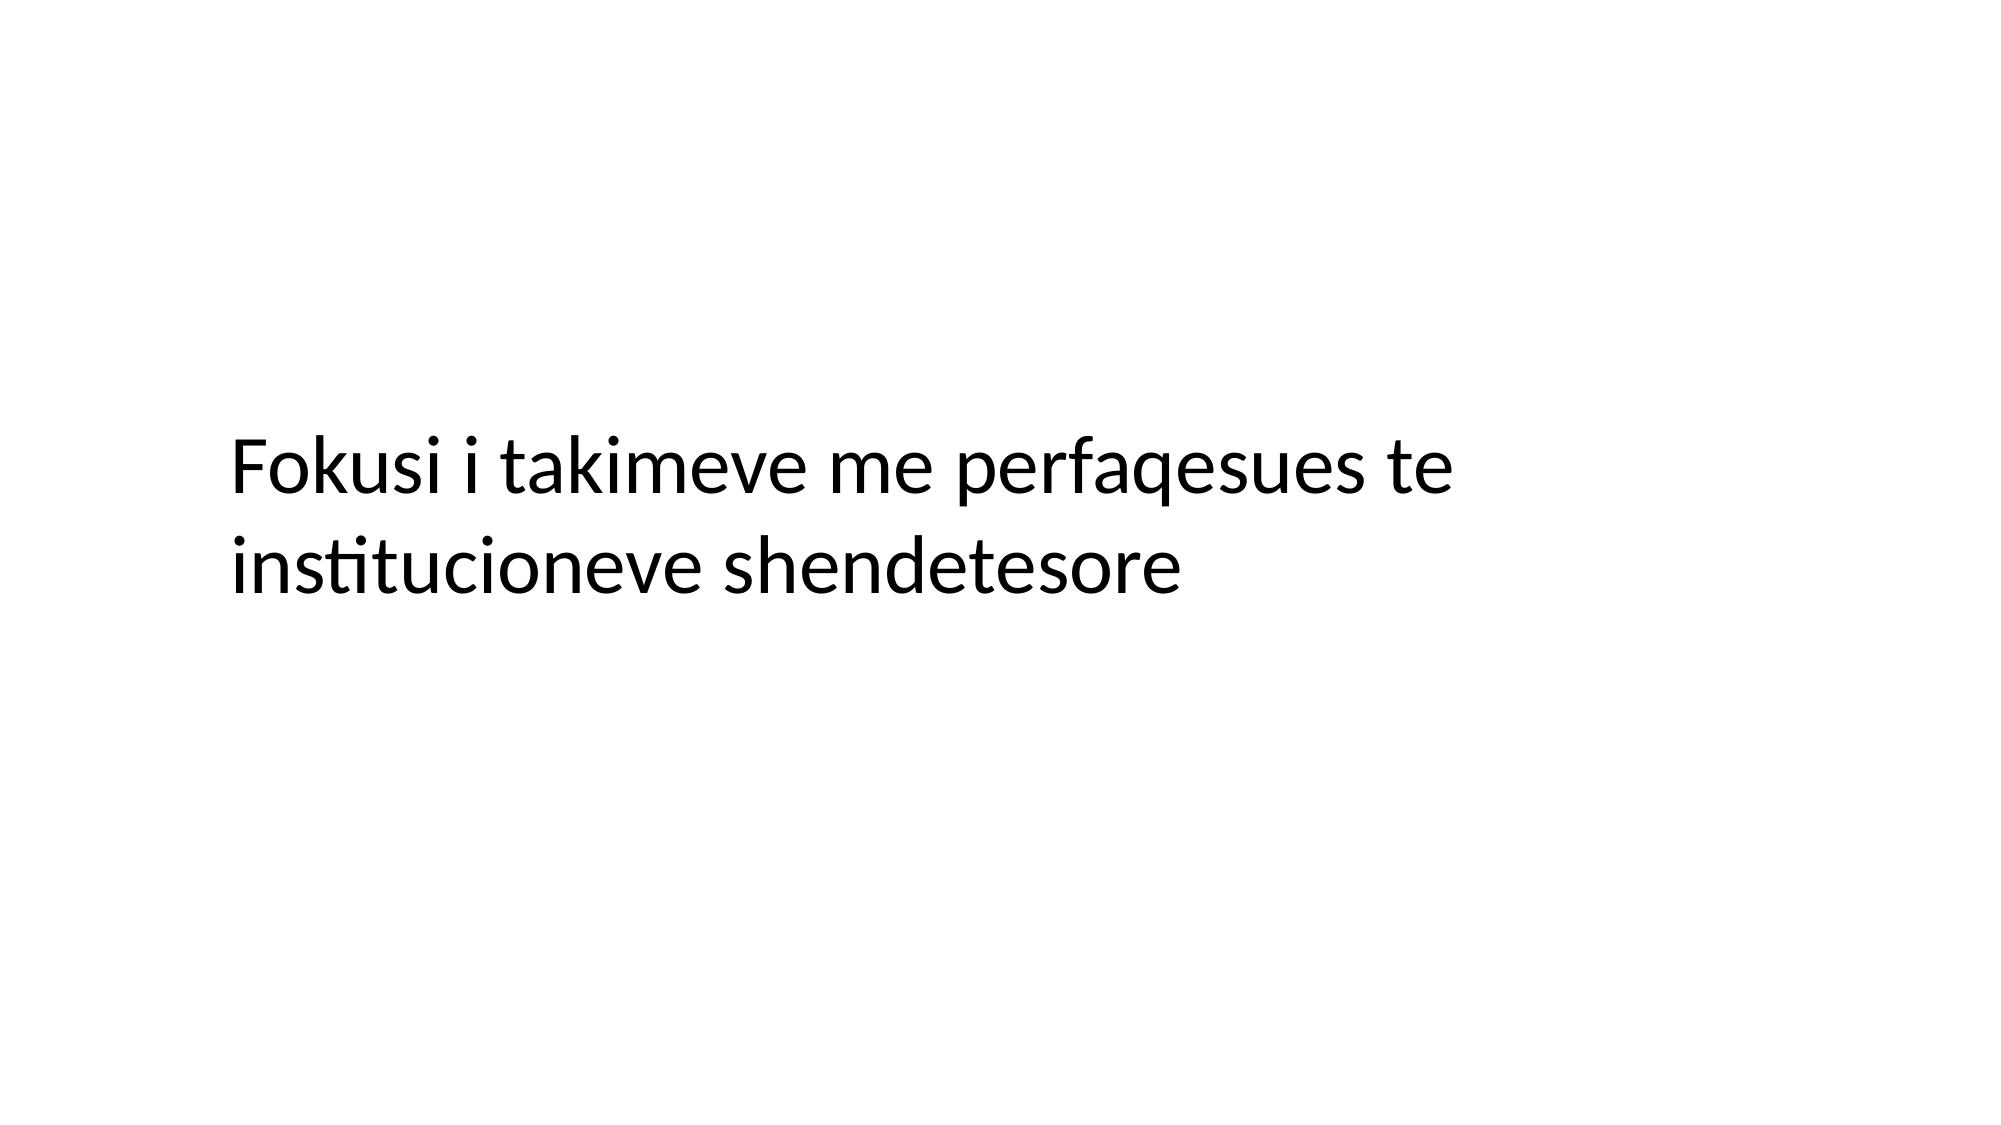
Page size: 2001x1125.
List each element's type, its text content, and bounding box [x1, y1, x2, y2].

text_box Fokusi i takimeve me perfaqesues te institucioneve shendetesore [215, 402, 1808, 618]
